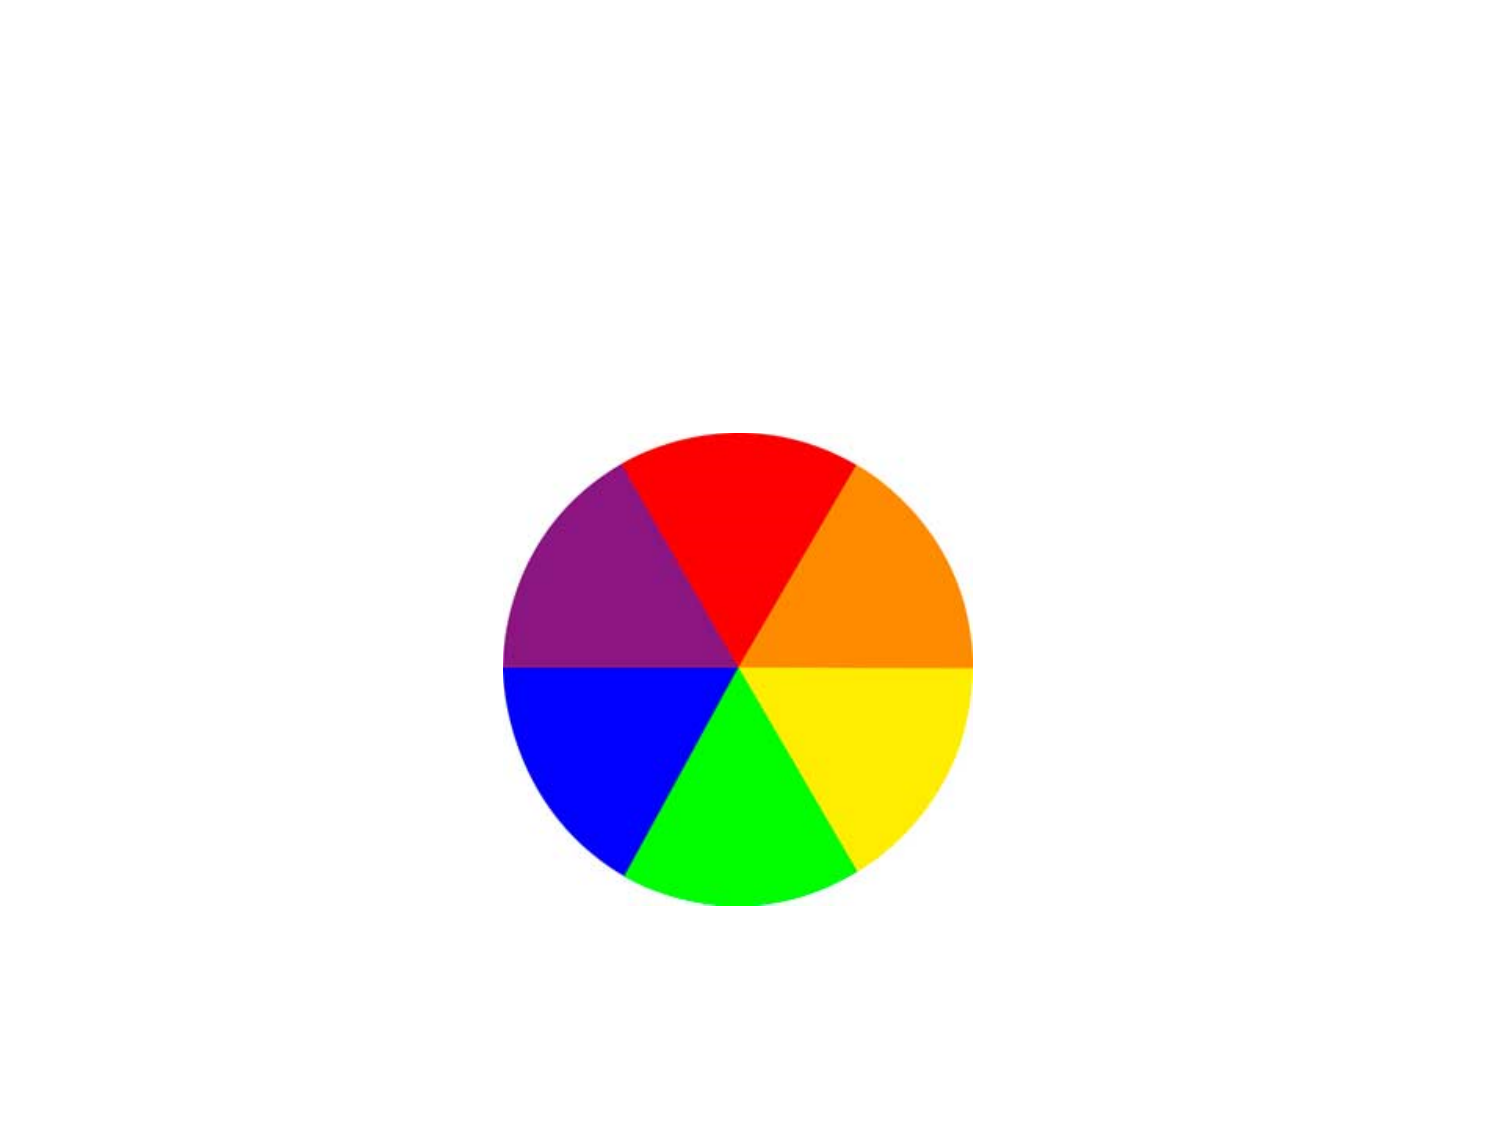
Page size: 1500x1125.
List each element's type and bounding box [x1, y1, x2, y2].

list [503, 433, 973, 906]
